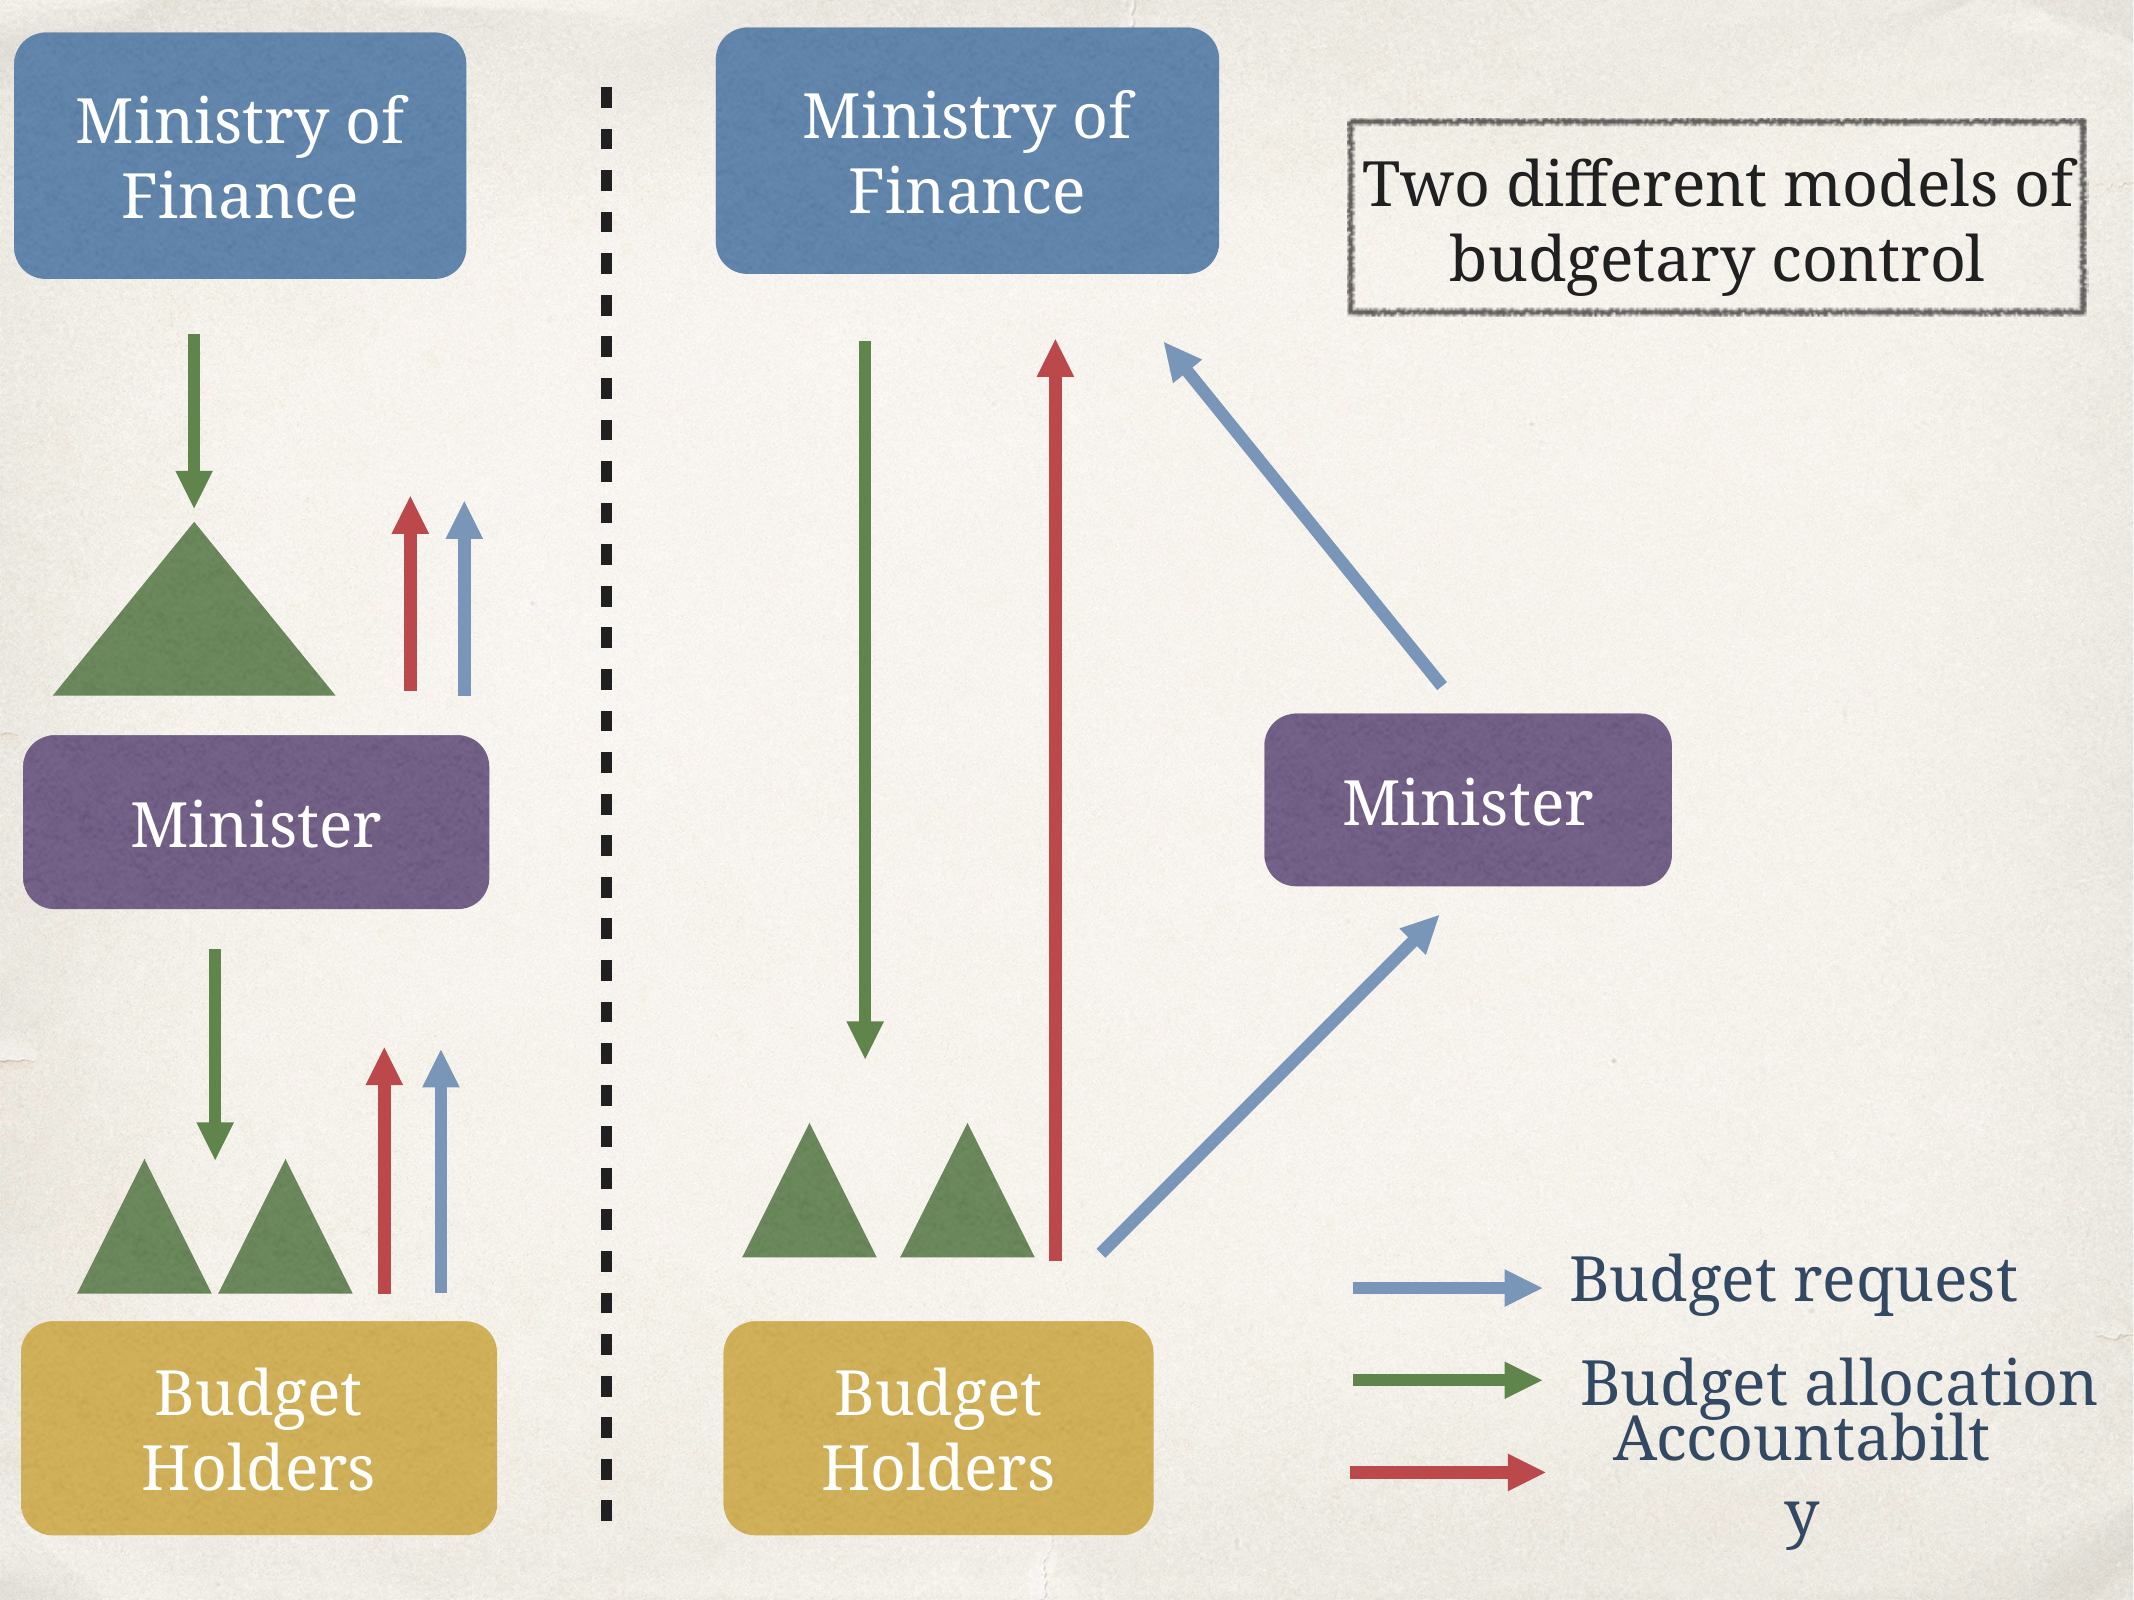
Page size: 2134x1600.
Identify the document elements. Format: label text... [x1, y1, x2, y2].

text_box [859, 340, 872, 1060]
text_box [1347, 118, 2089, 319]
text_box Budget Holders [21, 1321, 498, 1536]
text_box [404, 496, 417, 691]
text_box Accountabilty [1597, 1426, 2007, 1556]
text_box [1353, 1281, 1543, 1295]
text_box [52, 521, 336, 696]
text_box Budget Holders [723, 1321, 1154, 1536]
text_box [434, 1049, 448, 1294]
text_box Ministry of Finance [715, 27, 1220, 274]
text_box [742, 1122, 877, 1258]
text_box [208, 949, 222, 1161]
text_box Ministry of Finance [14, 32, 467, 279]
text_box [458, 501, 471, 696]
text_box [77, 1159, 212, 1294]
text_box [187, 334, 201, 509]
text_box [900, 1122, 1035, 1258]
text_box [218, 1159, 353, 1294]
text_box Budget request [1560, 1231, 2044, 1323]
text_box Budget allocation [1571, 1334, 2108, 1426]
picture [0, 0, 2134, 1600]
text_box [1350, 1466, 1546, 1479]
text_box [1353, 1374, 1543, 1387]
text_box Minister [1264, 713, 1672, 887]
text_box [378, 1047, 391, 1294]
text_box [1163, 342, 1443, 687]
text_box [1049, 339, 1062, 1261]
text_box Minister [23, 735, 490, 910]
text_box [1100, 915, 1440, 1254]
